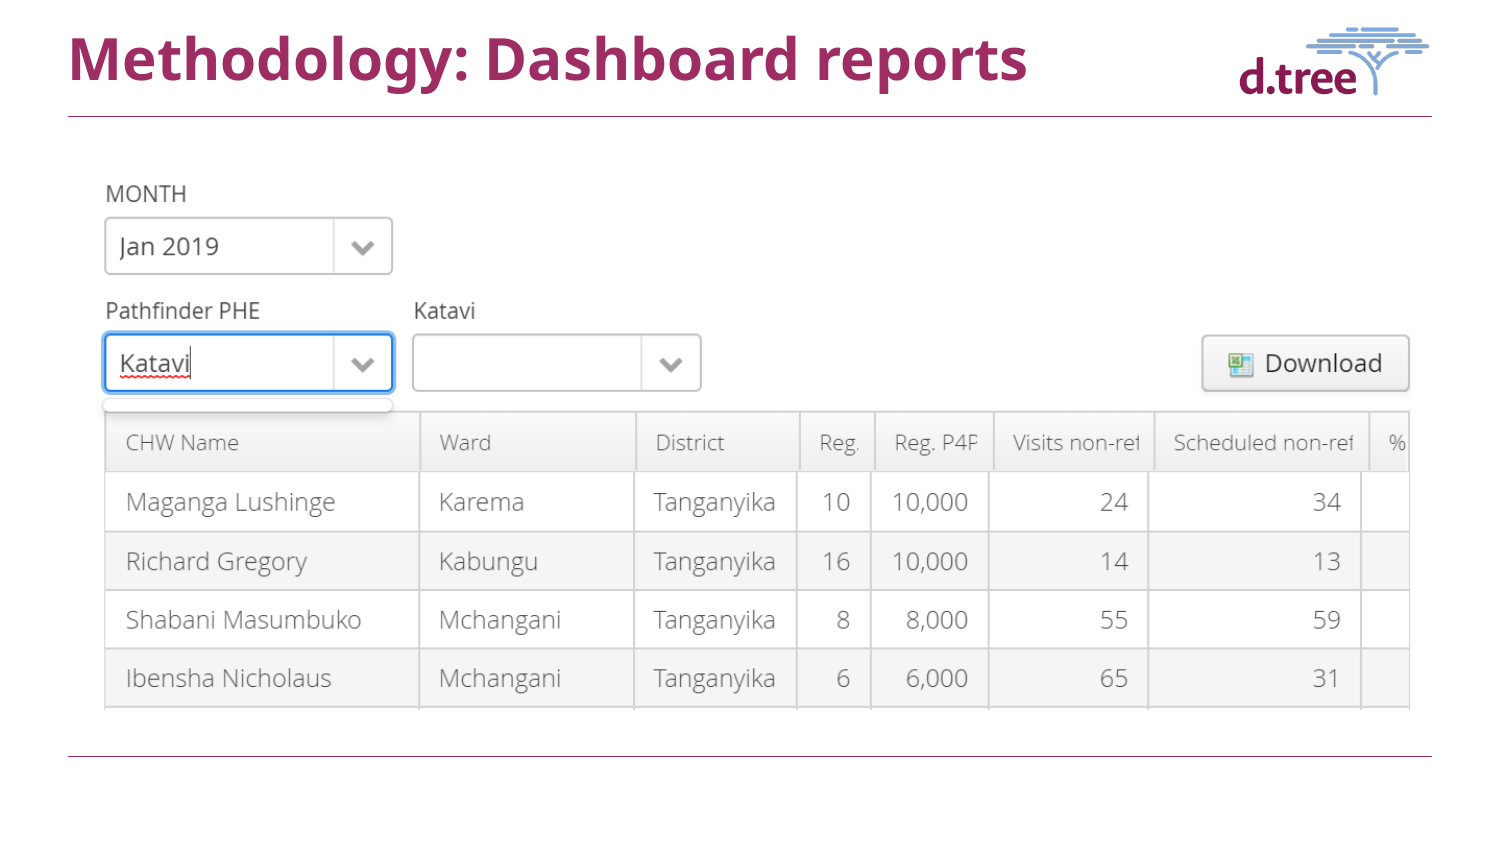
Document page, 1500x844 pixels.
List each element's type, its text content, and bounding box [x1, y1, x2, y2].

picture [73, 152, 1433, 710]
list Methodology: Dashboard reports [67, 22, 1433, 114]
